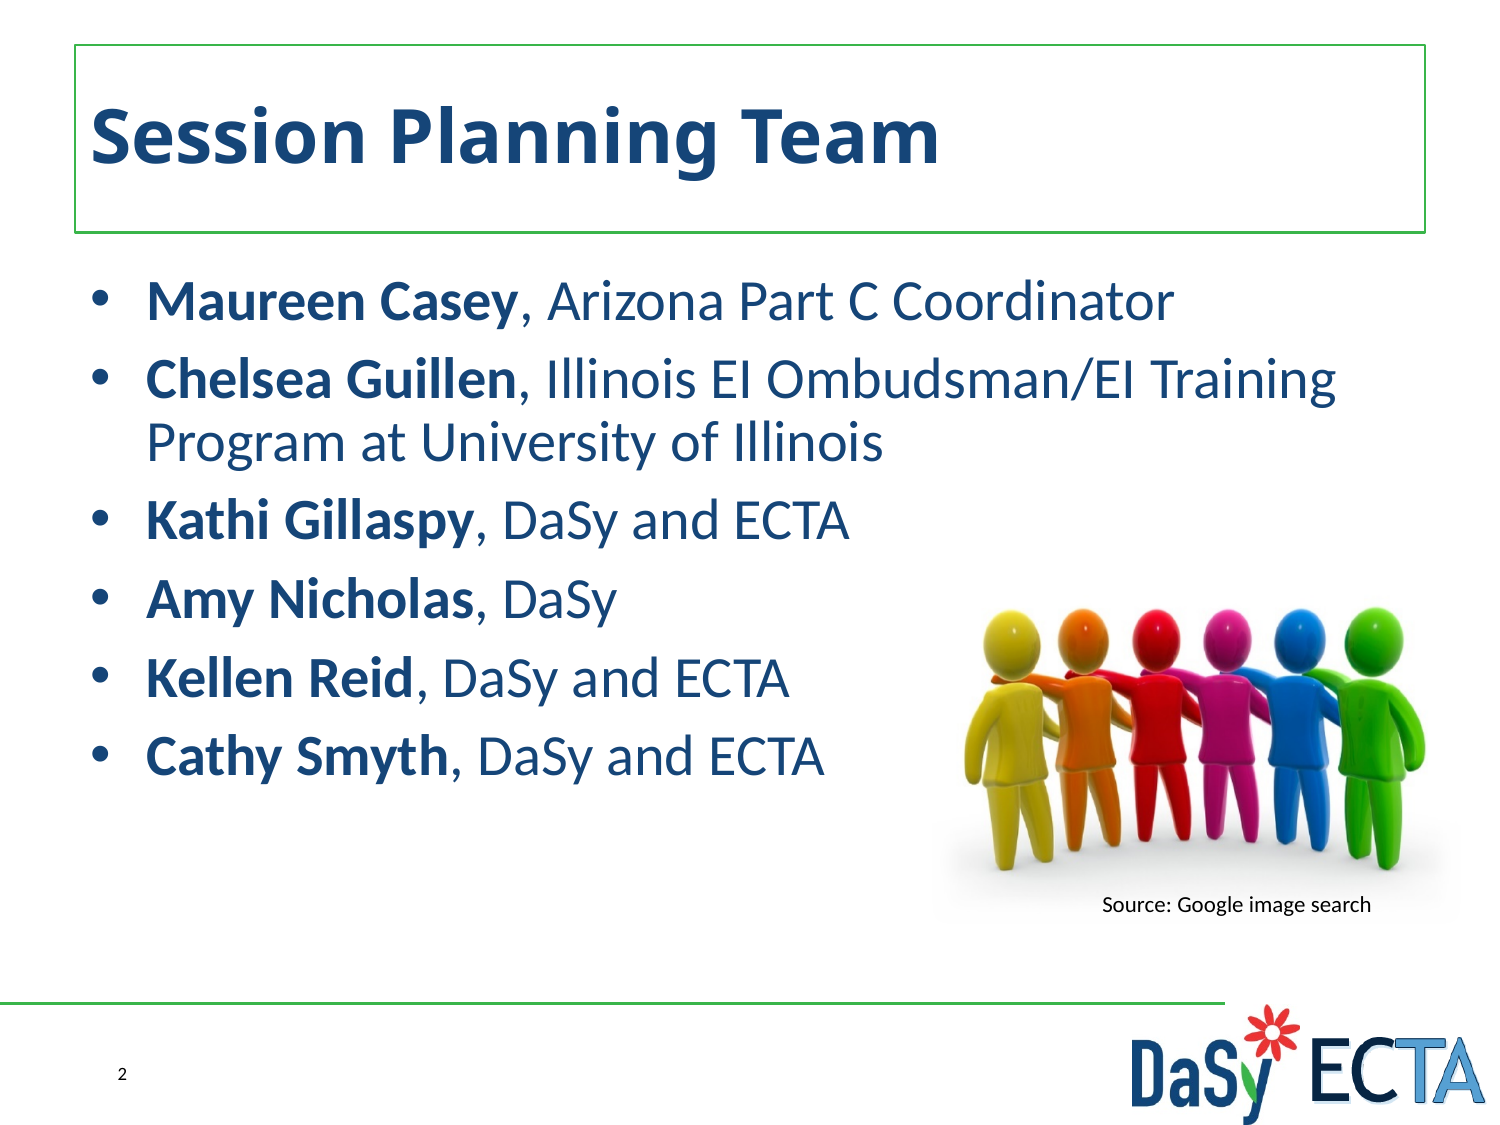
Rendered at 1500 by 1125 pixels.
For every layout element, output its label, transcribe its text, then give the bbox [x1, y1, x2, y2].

title Session Planning Team [74, 44, 1426, 234]
slide_number 2 [102, 1042, 440, 1103]
list Maureen Casey, Arizona Part C Coordinator Chelsea Guillen, Illinois EI Ombudsman/EI Training Program at University of Illinois Kathi Gillaspy, DaSy and ECTA Amy Nicholas, DaSy Kellen Reid, DaSy and ECTA Cathy Smyth, DaSy and ECTA [75, 262, 1425, 925]
picture [1132, 1004, 1300, 1125]
picture [1312, 1037, 1487, 1105]
picture [931, 544, 1462, 925]
